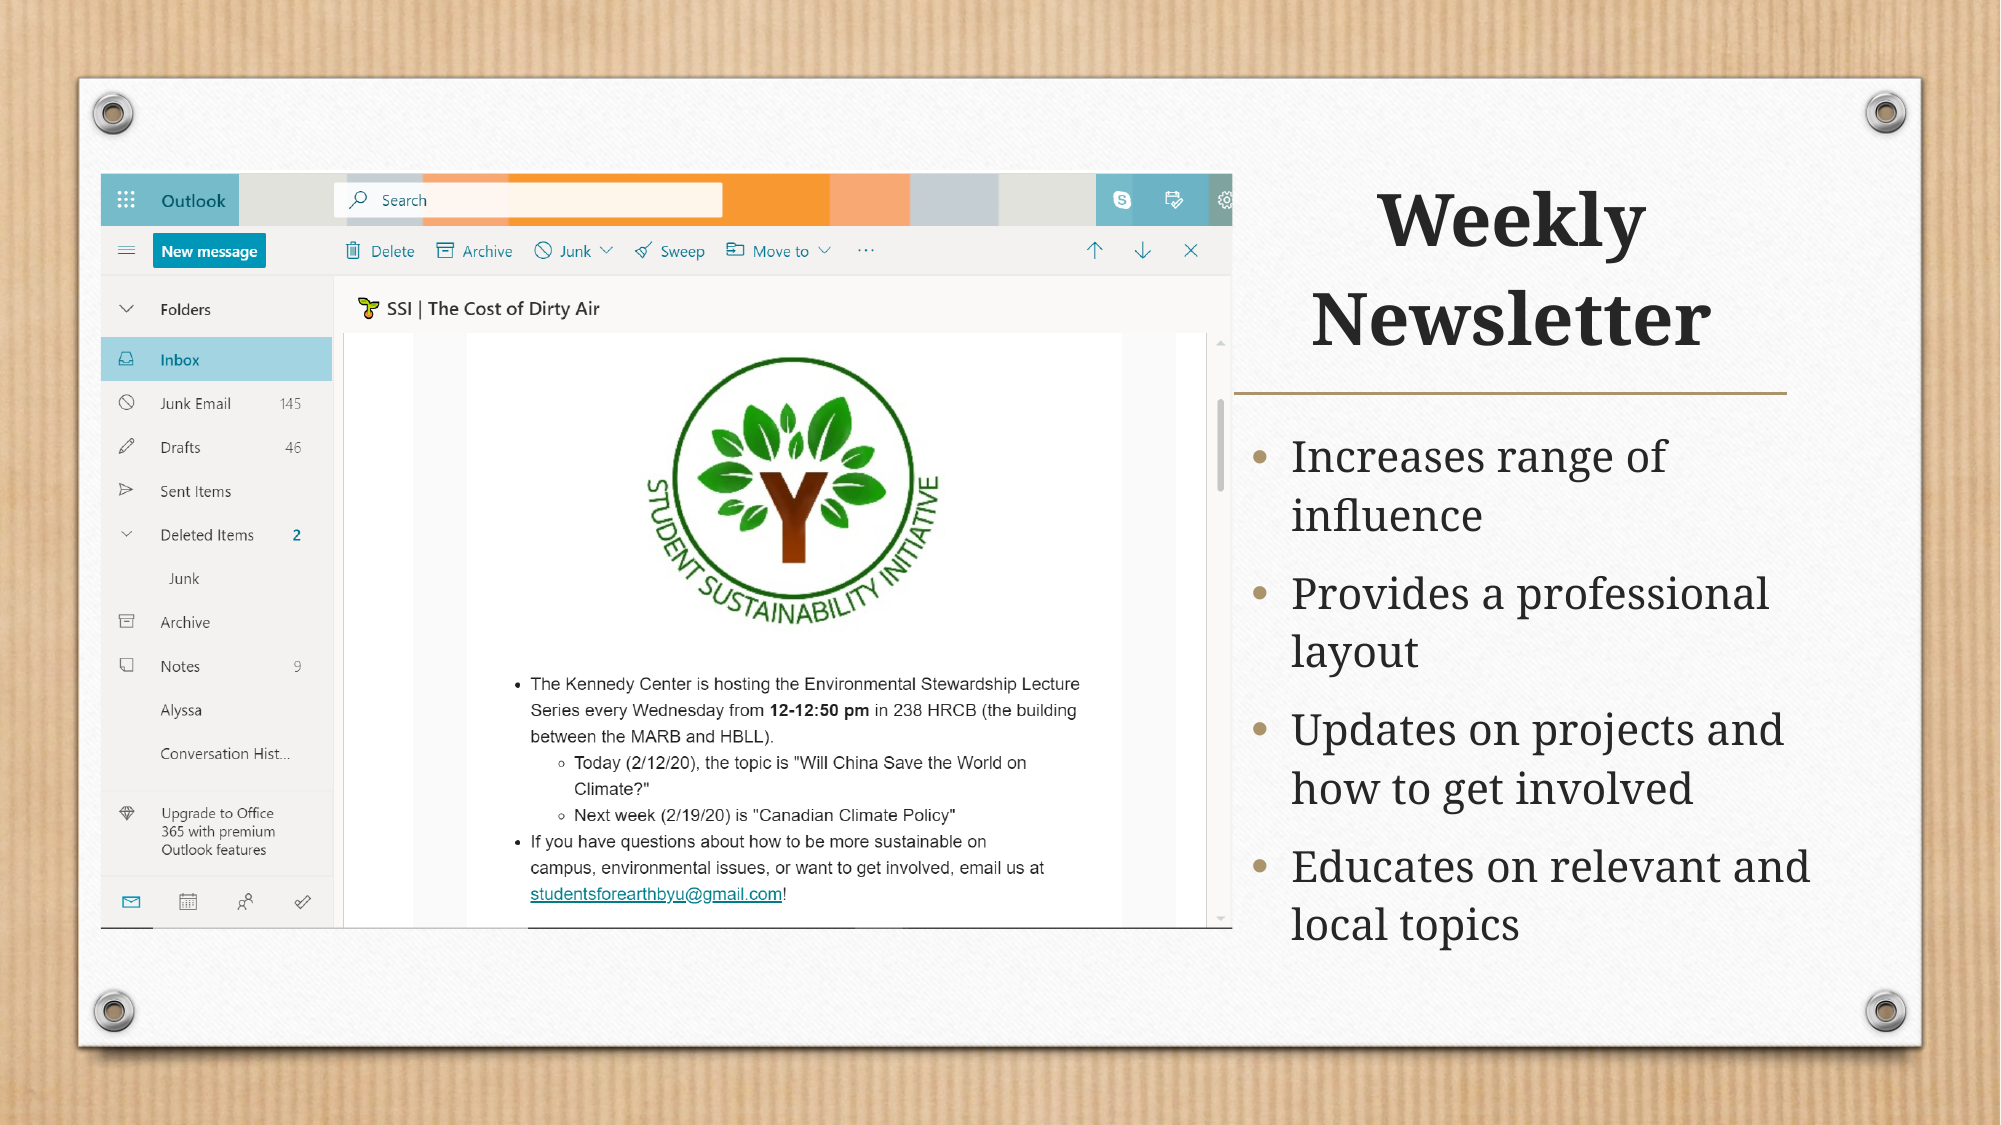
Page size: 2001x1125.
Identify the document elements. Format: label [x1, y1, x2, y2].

list [100, 170, 1233, 929]
picture [0, 0, 2001, 1125]
